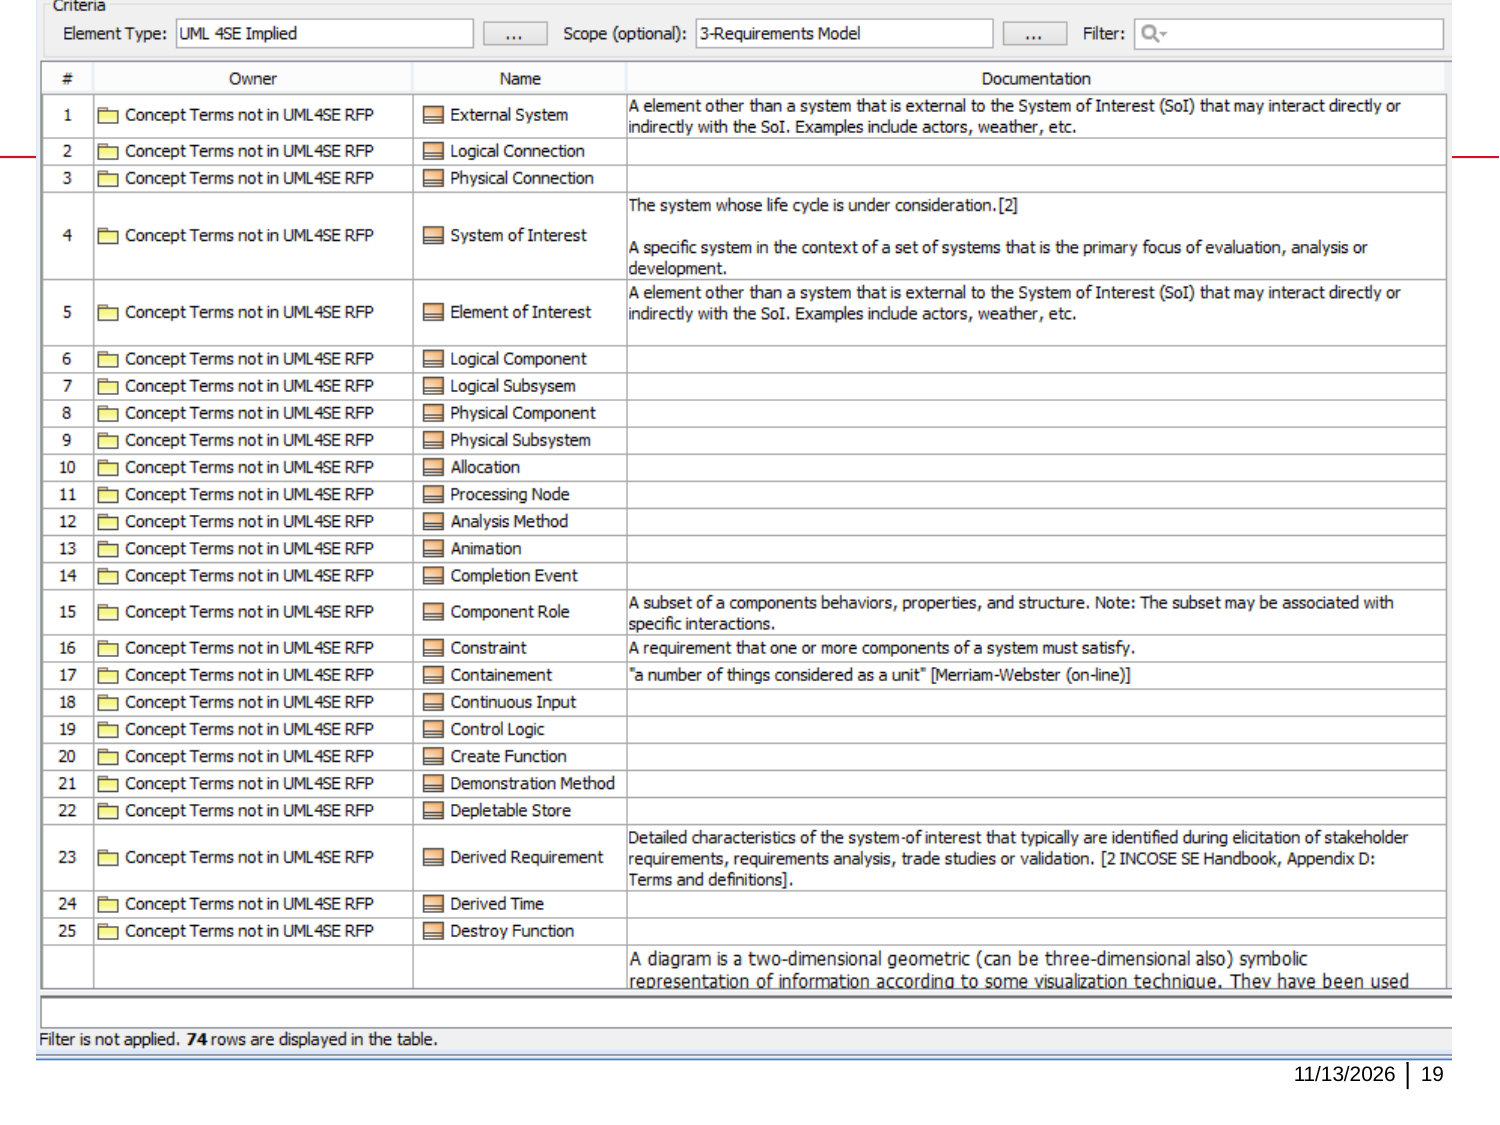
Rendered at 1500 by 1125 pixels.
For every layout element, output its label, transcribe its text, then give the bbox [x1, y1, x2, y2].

slide_number 19 [1420, 1042, 1490, 1103]
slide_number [1045, 1068, 1396, 1103]
picture [36, 0, 1452, 1063]
